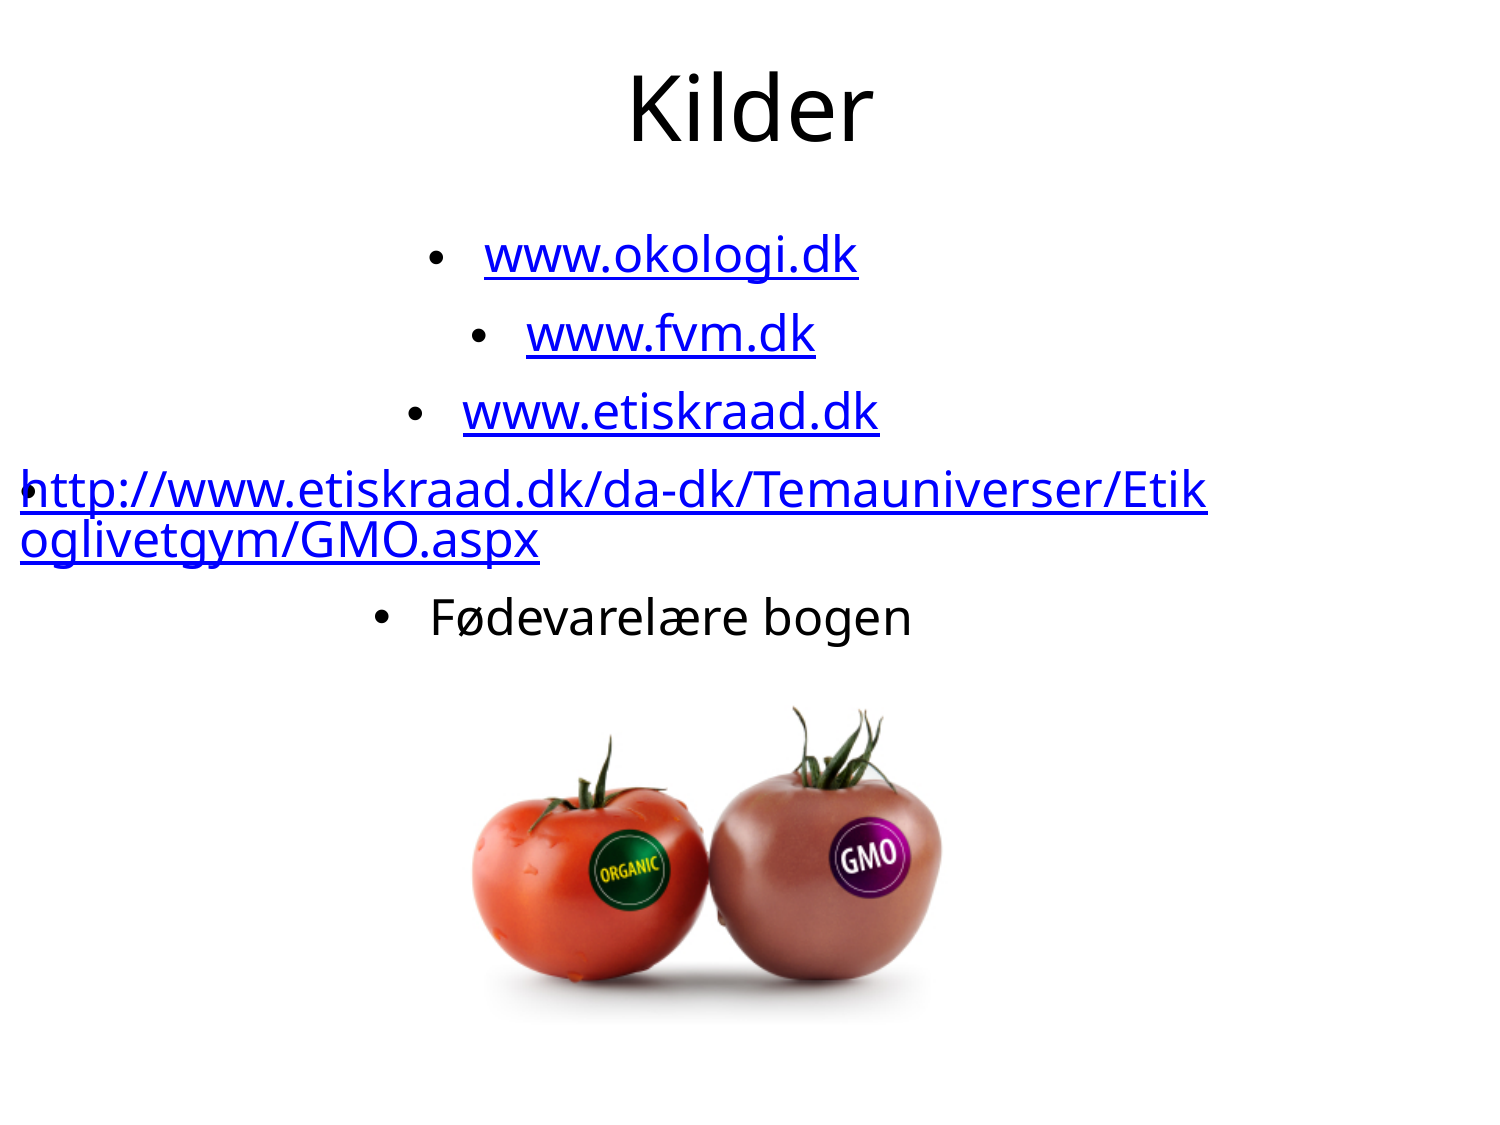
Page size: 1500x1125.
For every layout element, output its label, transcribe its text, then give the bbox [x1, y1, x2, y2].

title Kilder [112, 0, 1390, 210]
list www.okologi.dk www.fvm.dk www.etiskraad.dk http://www.etiskraad.dk/da-dk/Temauniverser/Etikoglivetgym/GMO.aspx Fødevarelære bogen [4, 215, 1282, 862]
picture [359, 656, 1026, 1098]
